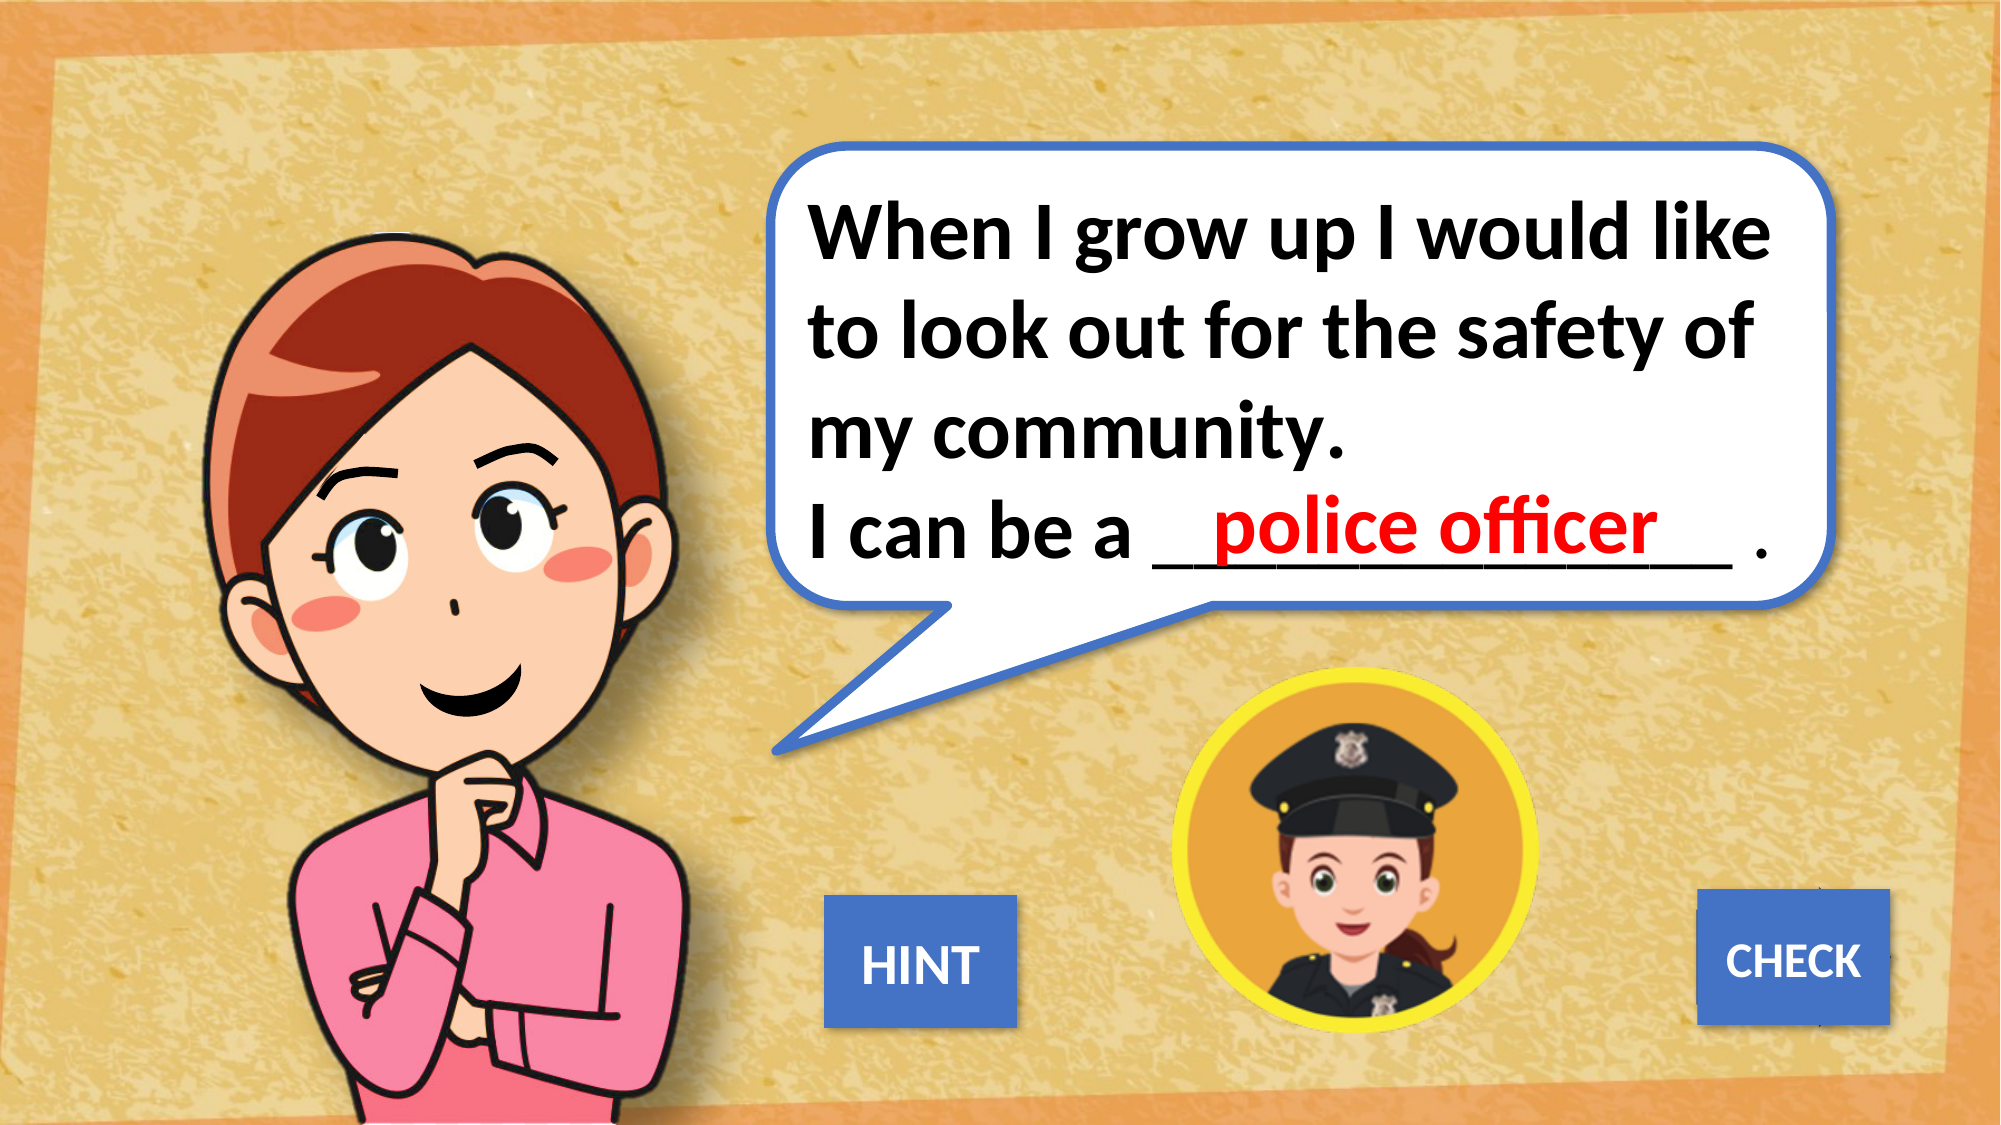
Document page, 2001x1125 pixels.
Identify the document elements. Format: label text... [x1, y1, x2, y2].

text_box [324, 419, 550, 735]
text_box When I grow up I would like to look out for the safety of my community. I can be a ______________ . [770, 145, 1832, 752]
text_box police officer [1175, 462, 1697, 578]
text_box HINT [823, 894, 1018, 1029]
picture [0, 0, 2001, 1125]
text_box CHECK [1696, 888, 1891, 1026]
